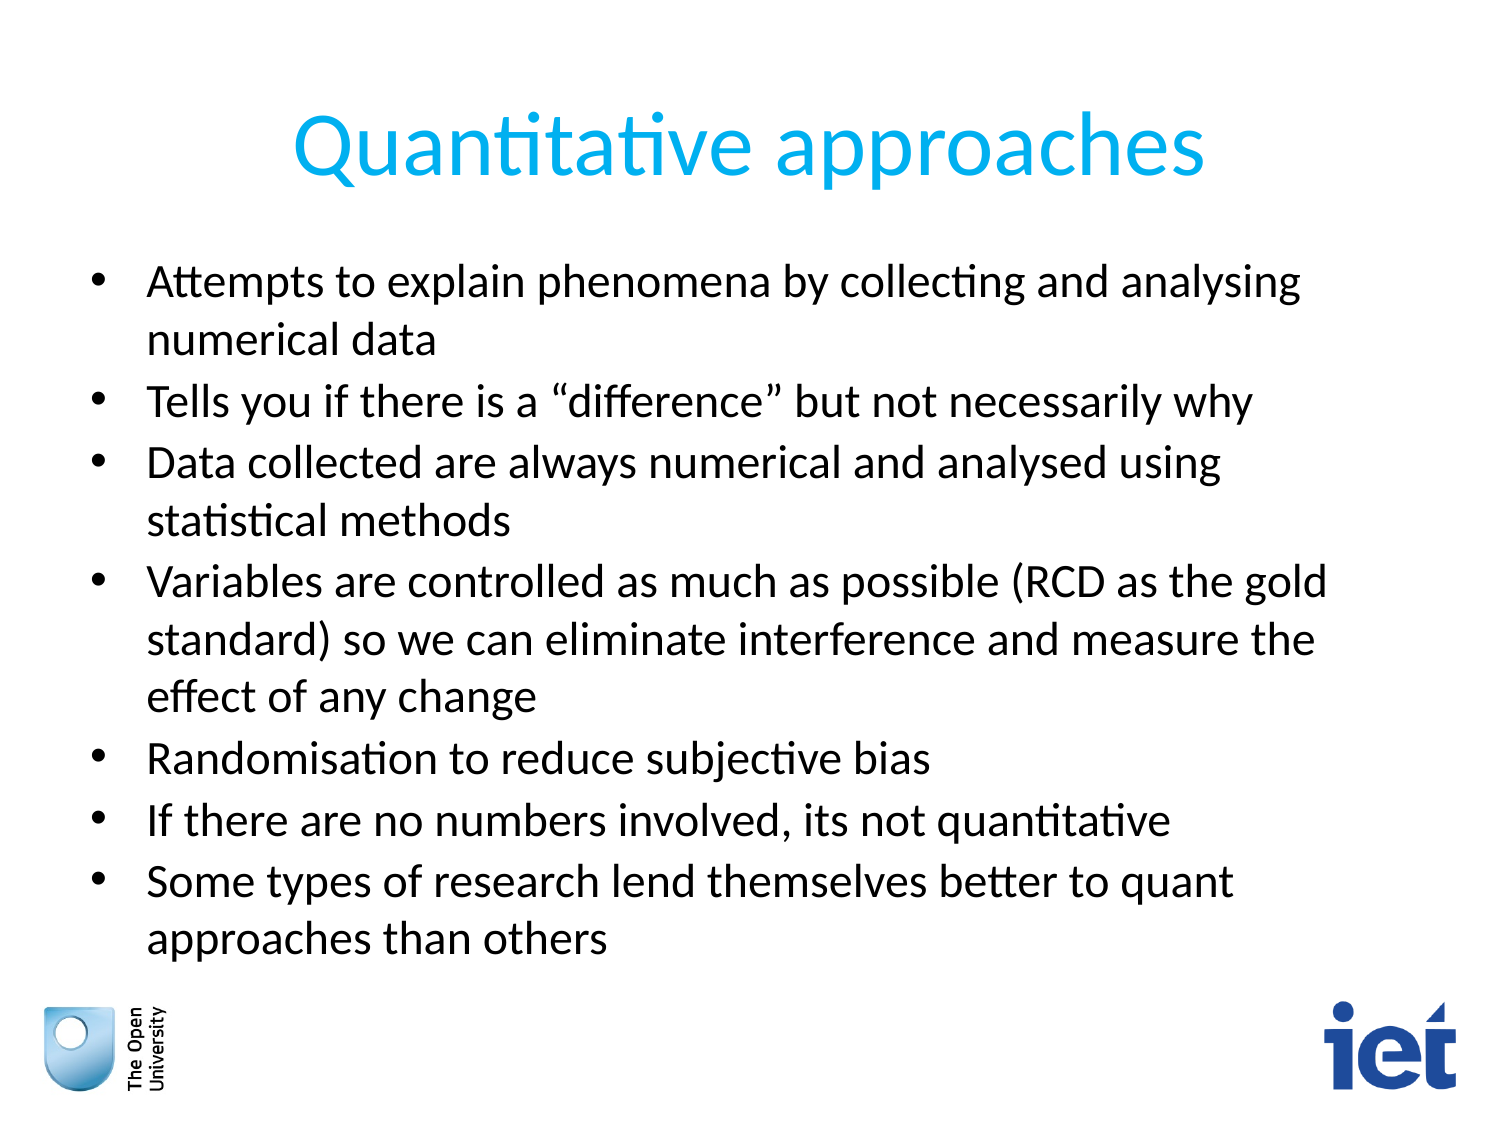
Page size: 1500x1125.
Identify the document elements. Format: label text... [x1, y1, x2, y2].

list Attempts to explain phenomena by collecting and analysing numerical data Tells you if there is a “difference” but not necessarily why Data collected are always numerical and analysed using statistical methods Variables are controlled as much as possible (RCD as the gold standard) so we can eliminate interference and measure the effect of any change Randomisation to reduce subjective bias If there are no numbers involved, its not quantitative Some types of research lend themselves better to quant approaches than others [75, 242, 1425, 974]
picture [1316, 975, 1462, 1121]
title Quantitative approaches [75, 45, 1425, 233]
picture [29, 995, 183, 1105]
